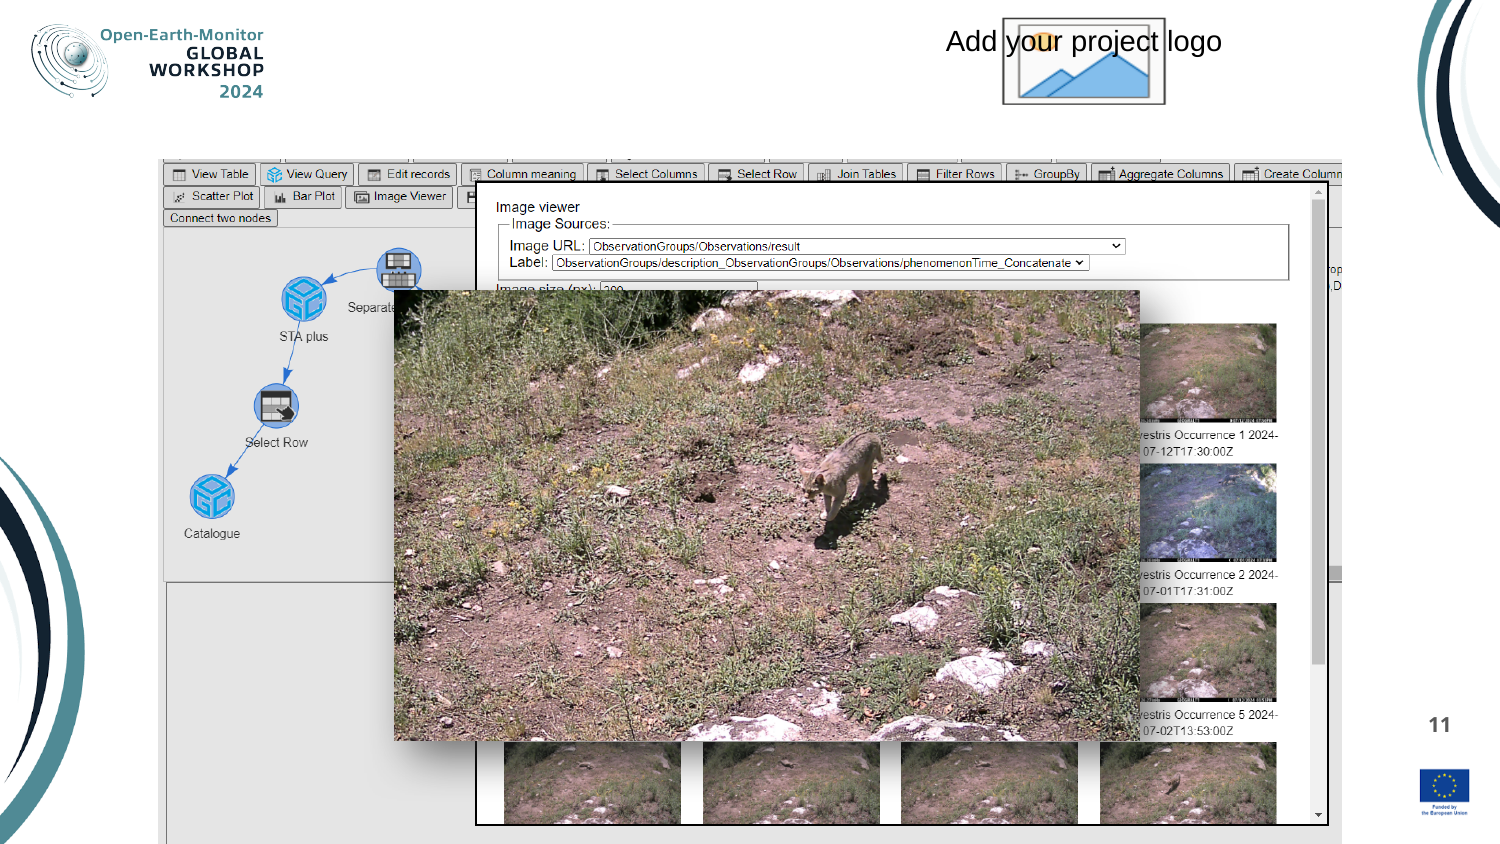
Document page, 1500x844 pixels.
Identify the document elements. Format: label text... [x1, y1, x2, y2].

slide_number 11 [1376, 693, 1467, 758]
picture [0, 0, 1500, 844]
